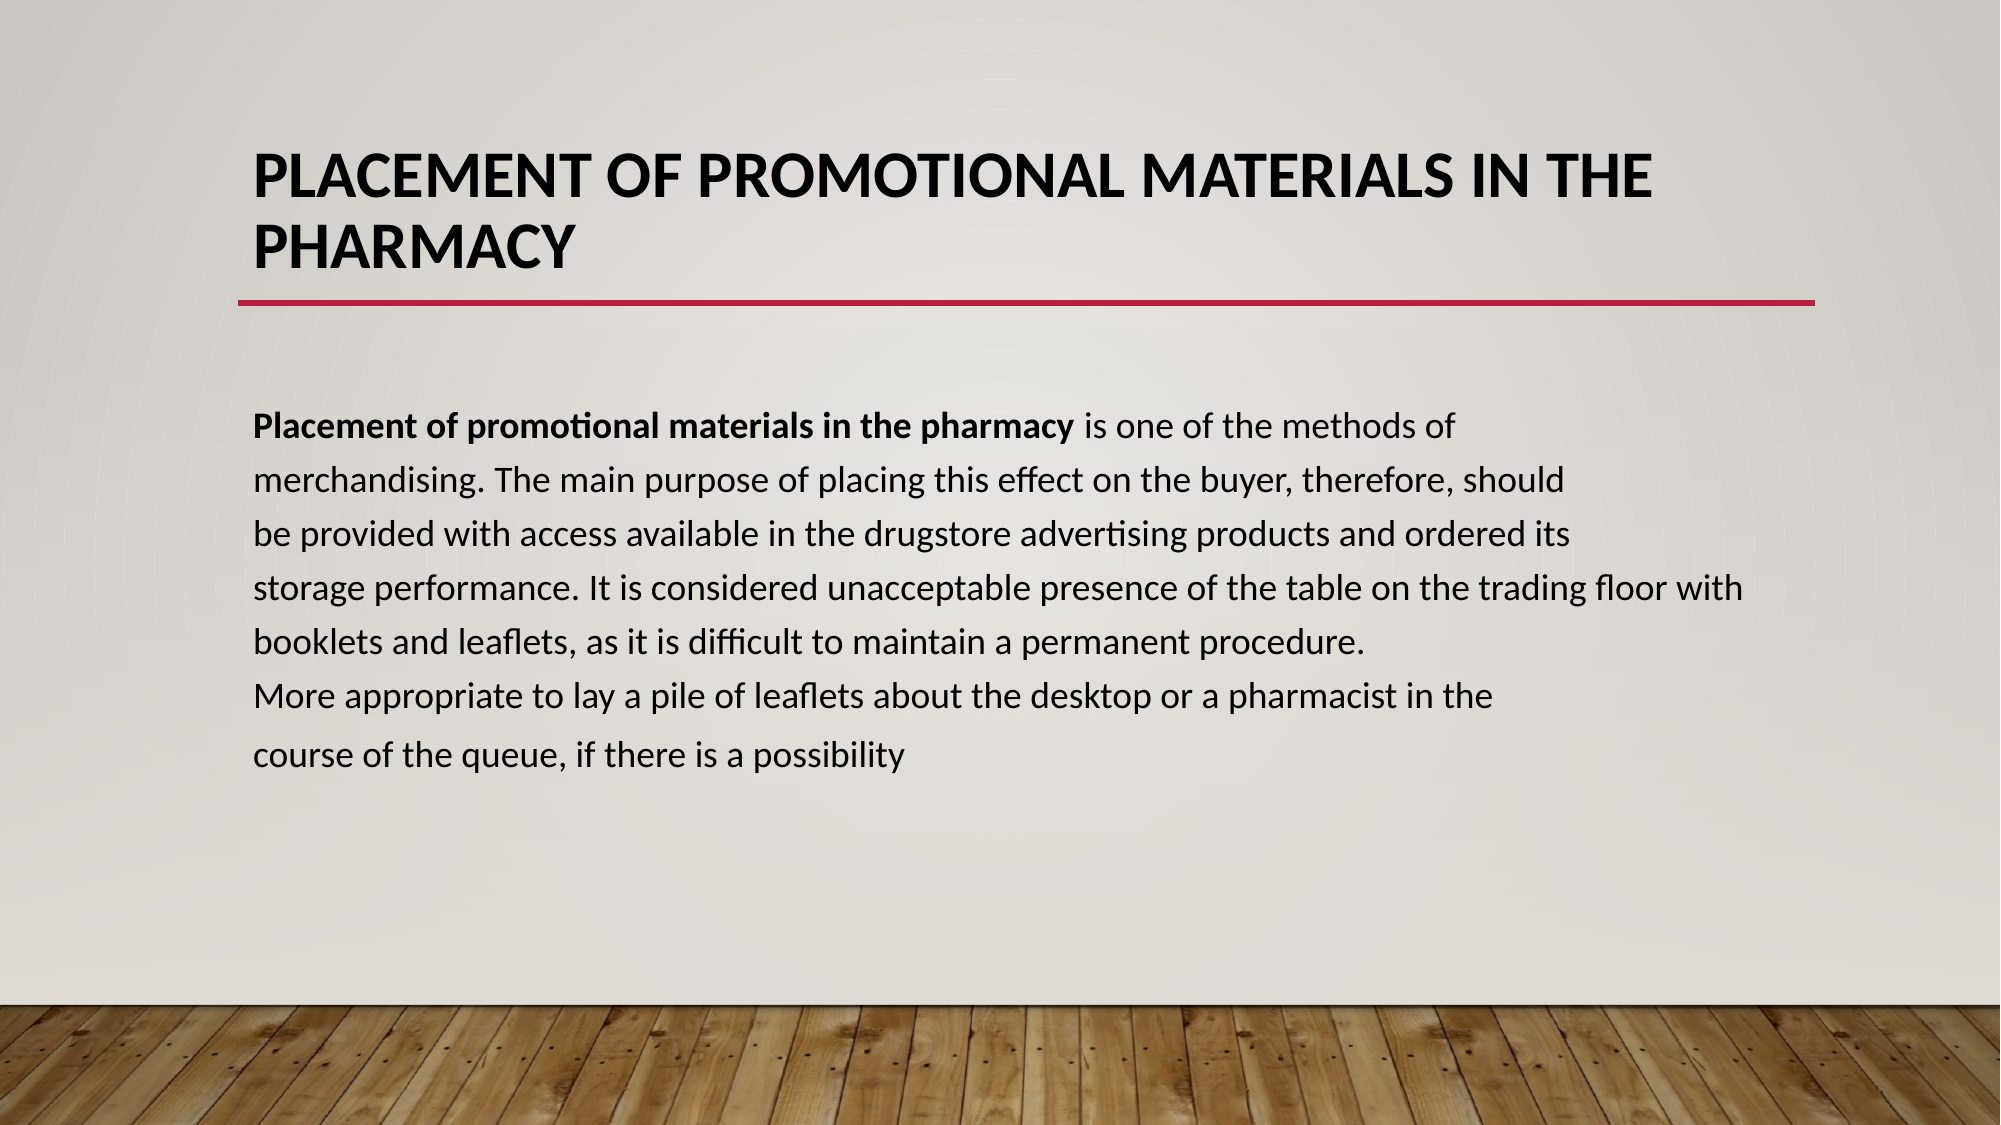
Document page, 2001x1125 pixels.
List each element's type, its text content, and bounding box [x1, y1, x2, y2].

title Placement of promotional materials in the pharmacy [238, 131, 1814, 305]
picture [0, 1005, 2000, 1125]
list Placement of promotional materials in the pharmacy is one of the methods of merchandising. The main purpose of placing this effect on the buyer, therefore, should be provided with access available in the drugstore advertising products and ordered its storage performance. It is considered unacceptable presence of the table on the trading floor with booklets and leaflets, as it is difficult to maintain a permanent procedure. More appropriate to lay a pile of leaflets about the desktop or a pharmacist in the course of the queue, if there is a possibility [238, 330, 1814, 897]
